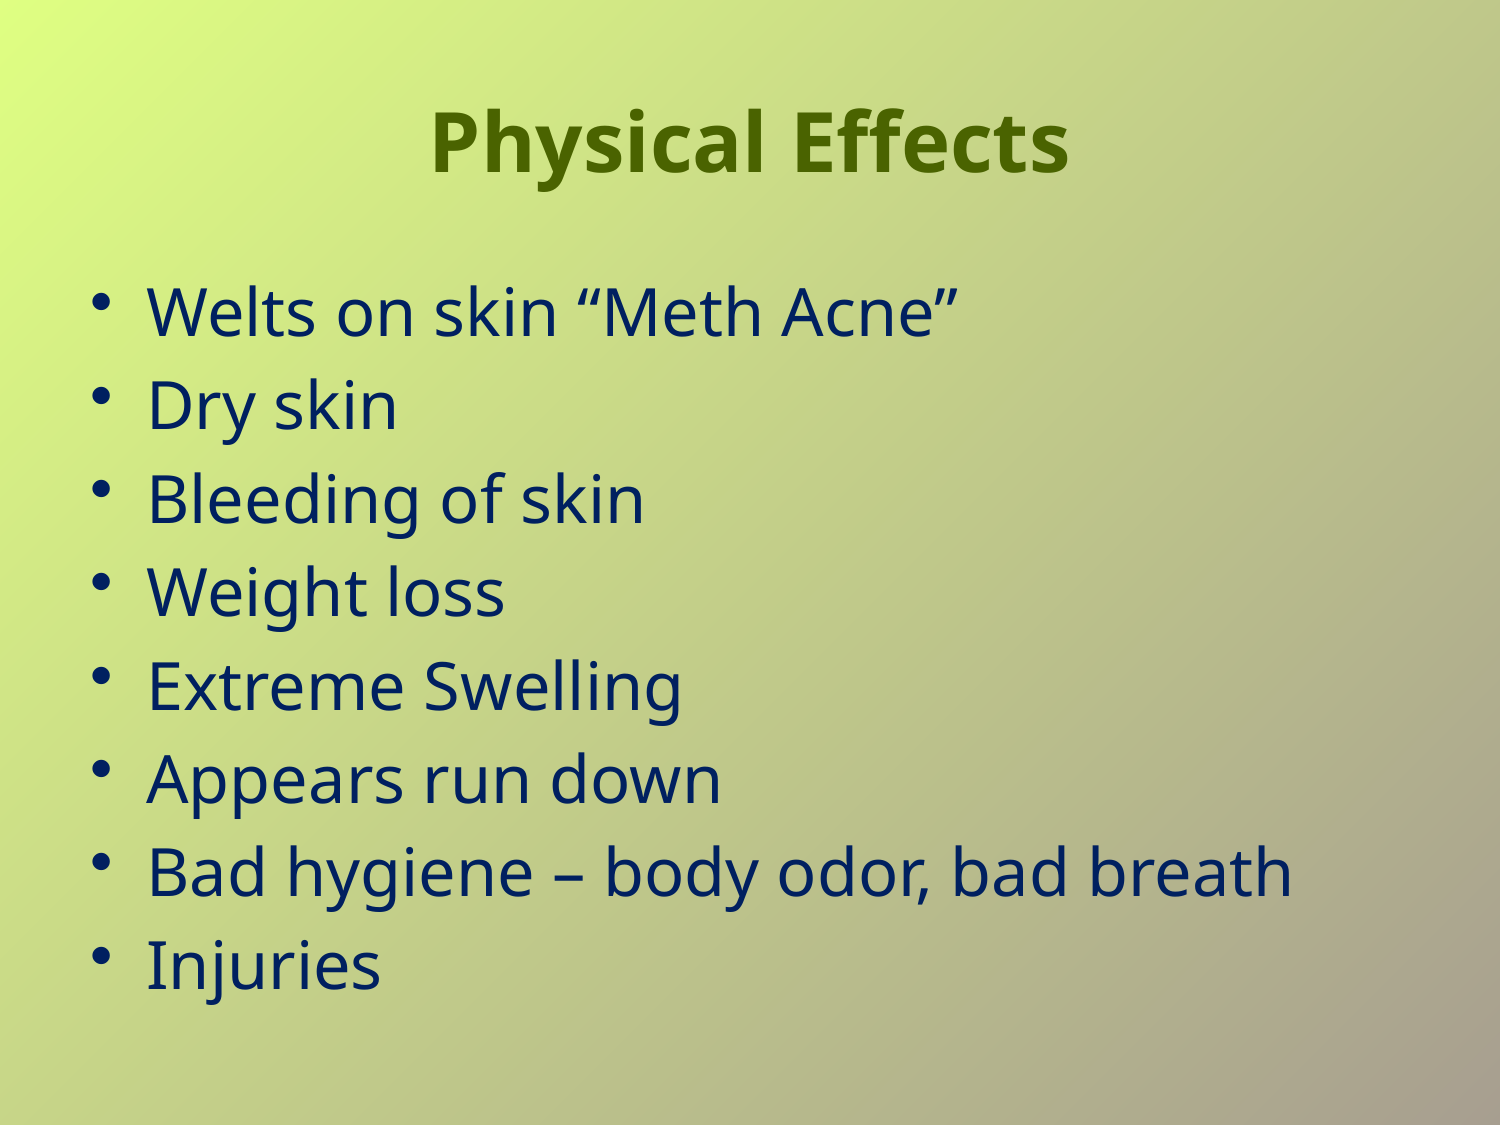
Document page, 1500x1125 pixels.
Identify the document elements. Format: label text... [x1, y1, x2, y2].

title Physical Effects [75, 45, 1425, 233]
list Welts on skin “Meth Acne” Dry skin Bleeding of skin Weight loss Extreme Swelling Appears run down Bad hygiene – body odor, bad breath Injuries [75, 262, 1425, 1005]
